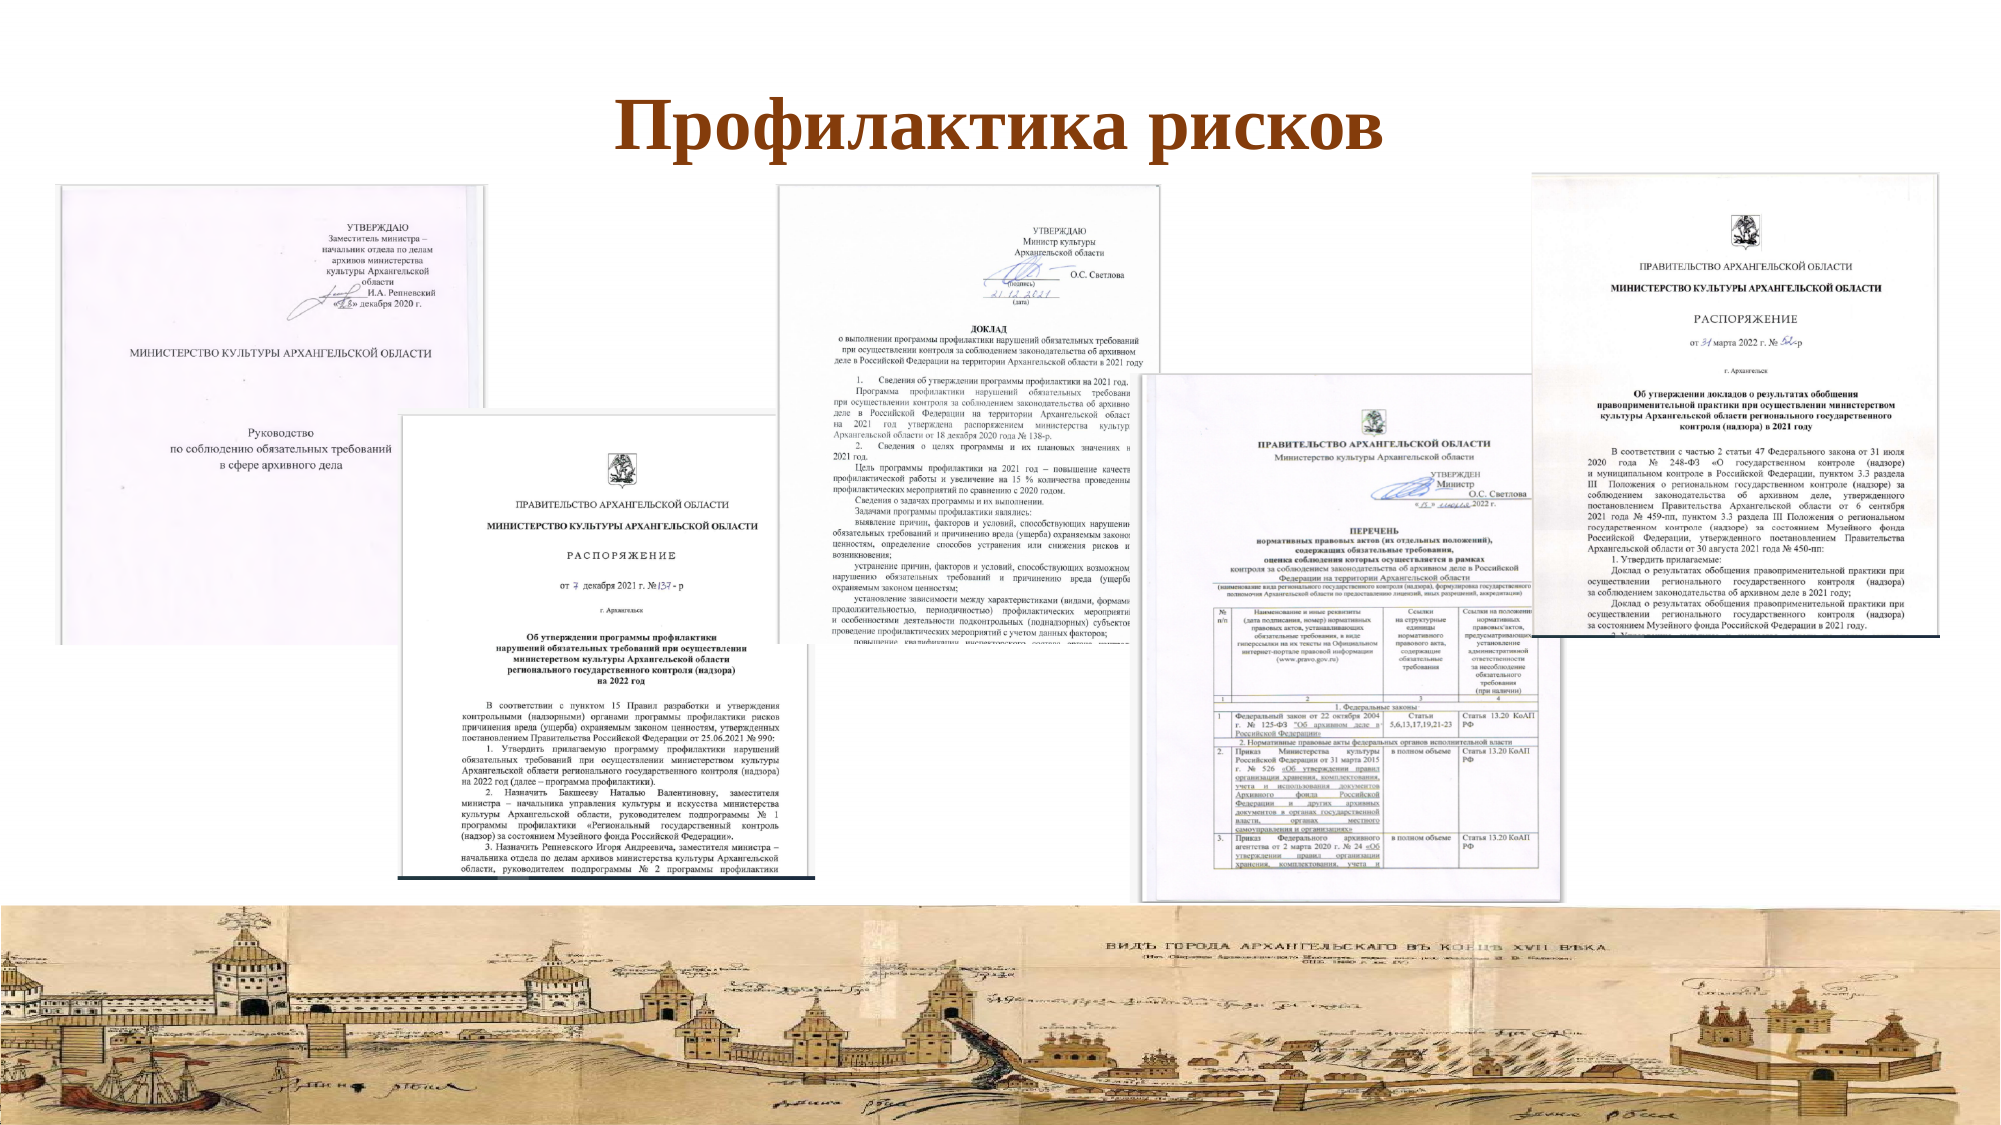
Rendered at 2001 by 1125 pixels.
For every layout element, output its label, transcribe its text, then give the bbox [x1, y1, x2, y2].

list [55, 184, 489, 645]
title Профилактика рисков [137, 66, 1863, 185]
picture [0, 0, 2001, 1125]
